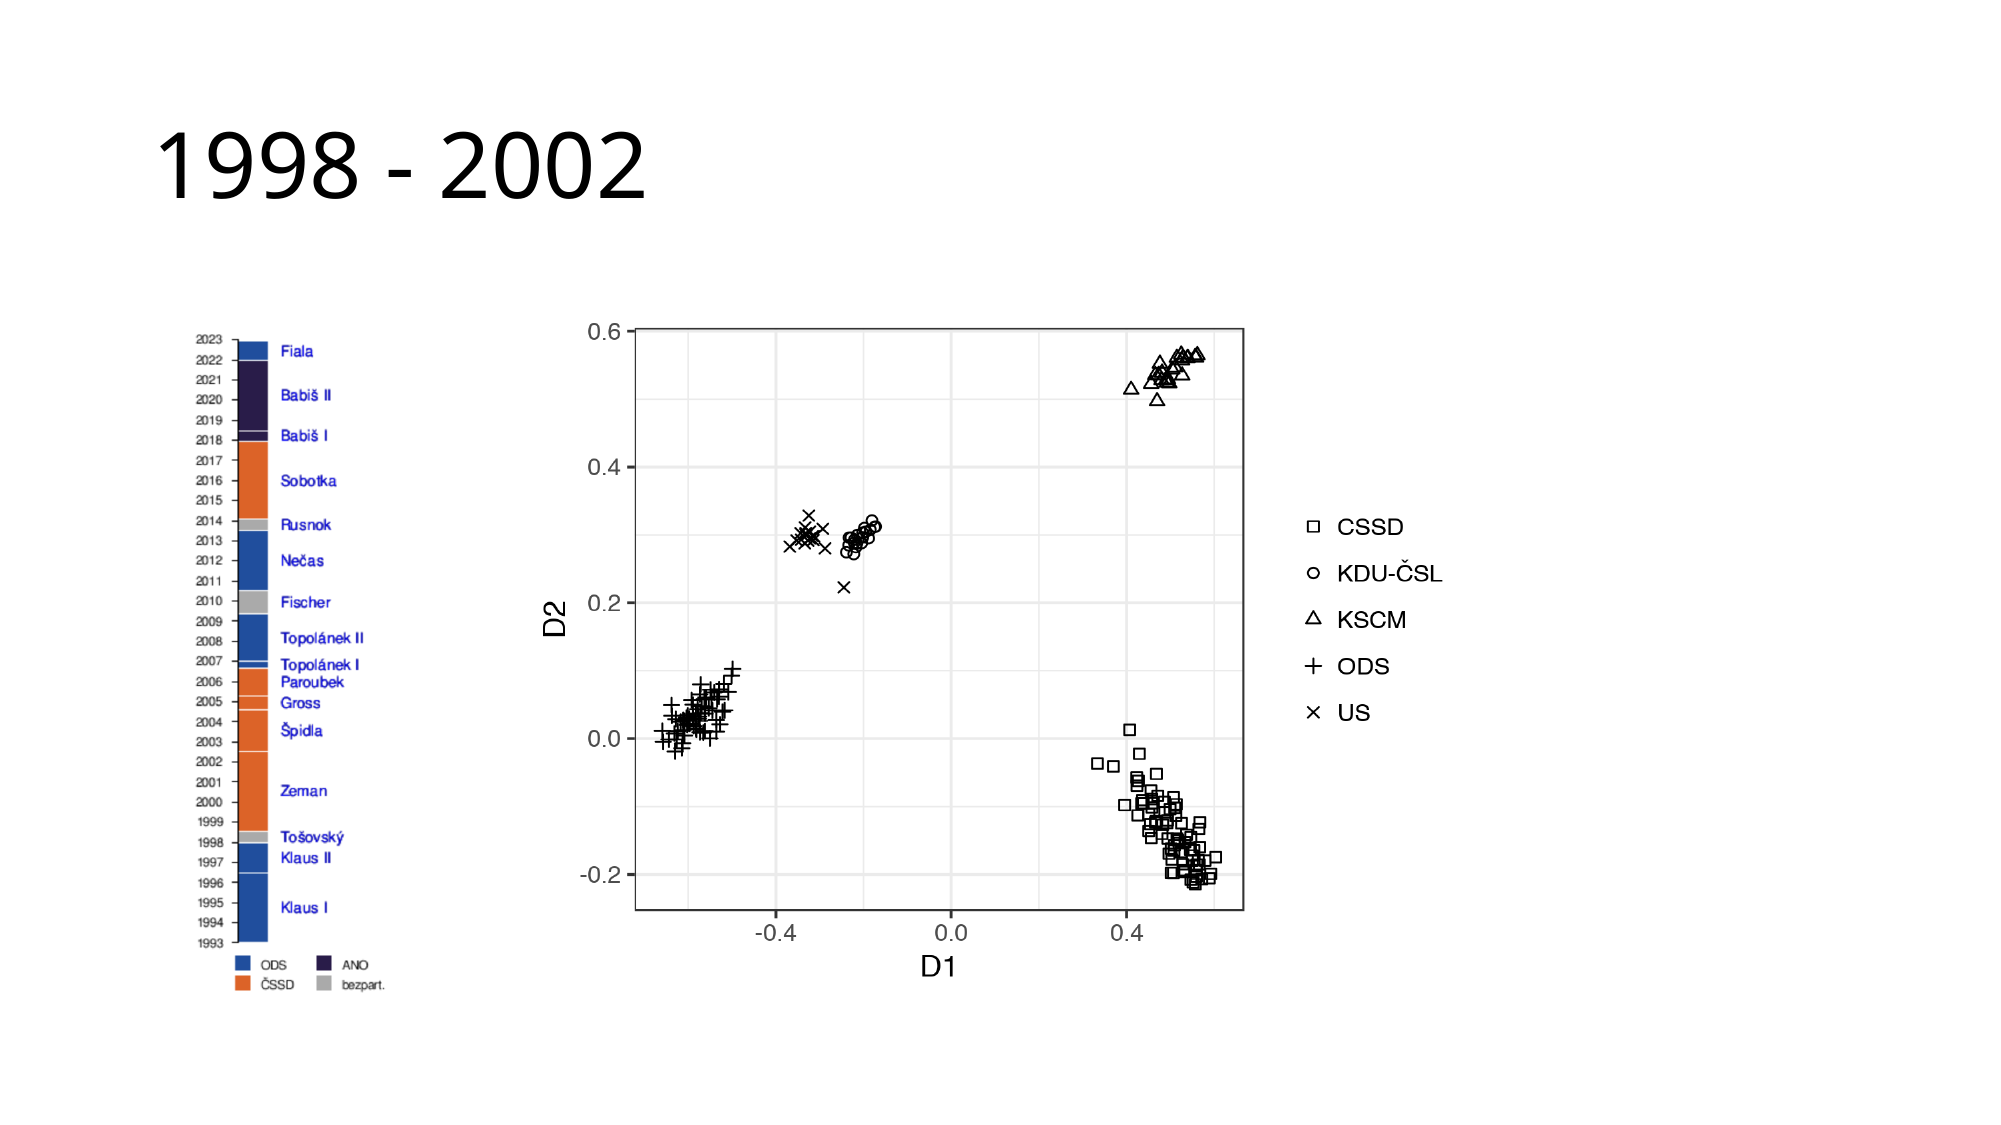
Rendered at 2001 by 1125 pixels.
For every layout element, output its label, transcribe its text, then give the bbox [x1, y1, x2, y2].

title 1998 - 2002 [137, 59, 1863, 278]
picture [527, 313, 1473, 998]
picture [178, 315, 393, 1030]
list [190, 313, 488, 1028]
